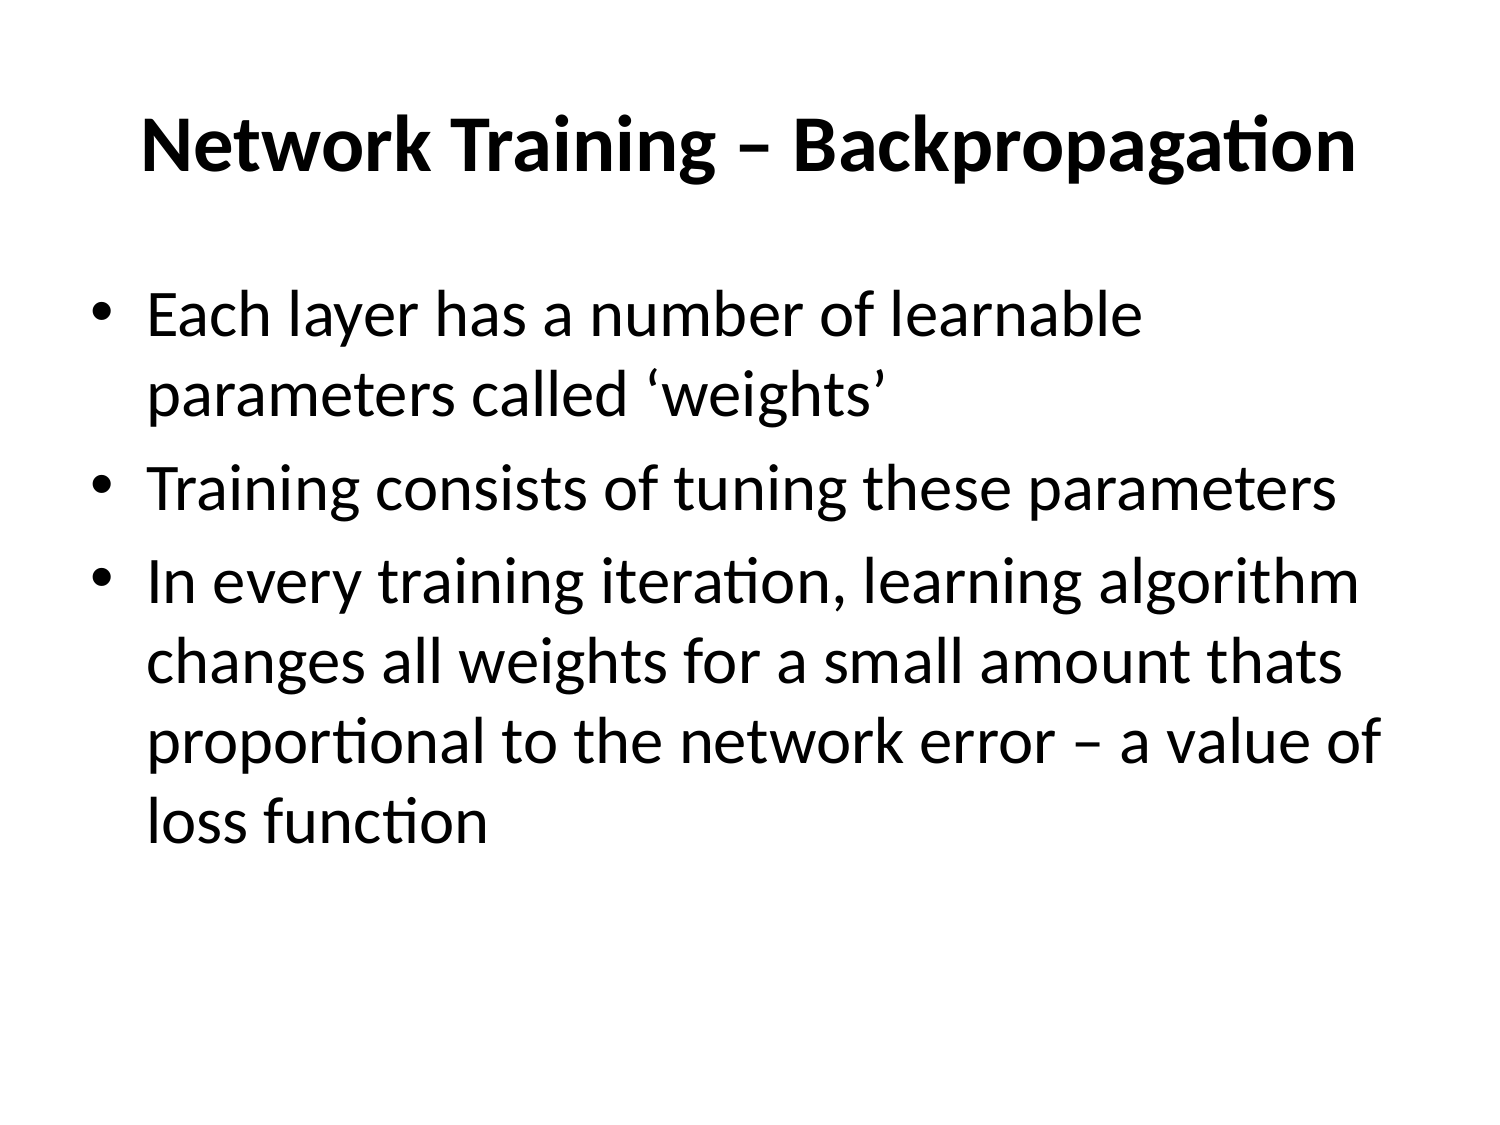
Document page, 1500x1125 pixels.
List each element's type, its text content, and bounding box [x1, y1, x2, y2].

title Network Training – Backpropagation [75, 45, 1425, 233]
list Each layer has a number of learnable parameters called ‘weights’ Training consists of tuning these parameters In every training iteration, learning algorithm changes all weights for a small amount thats proportional to the network error – a value of loss function [75, 262, 1425, 1005]
